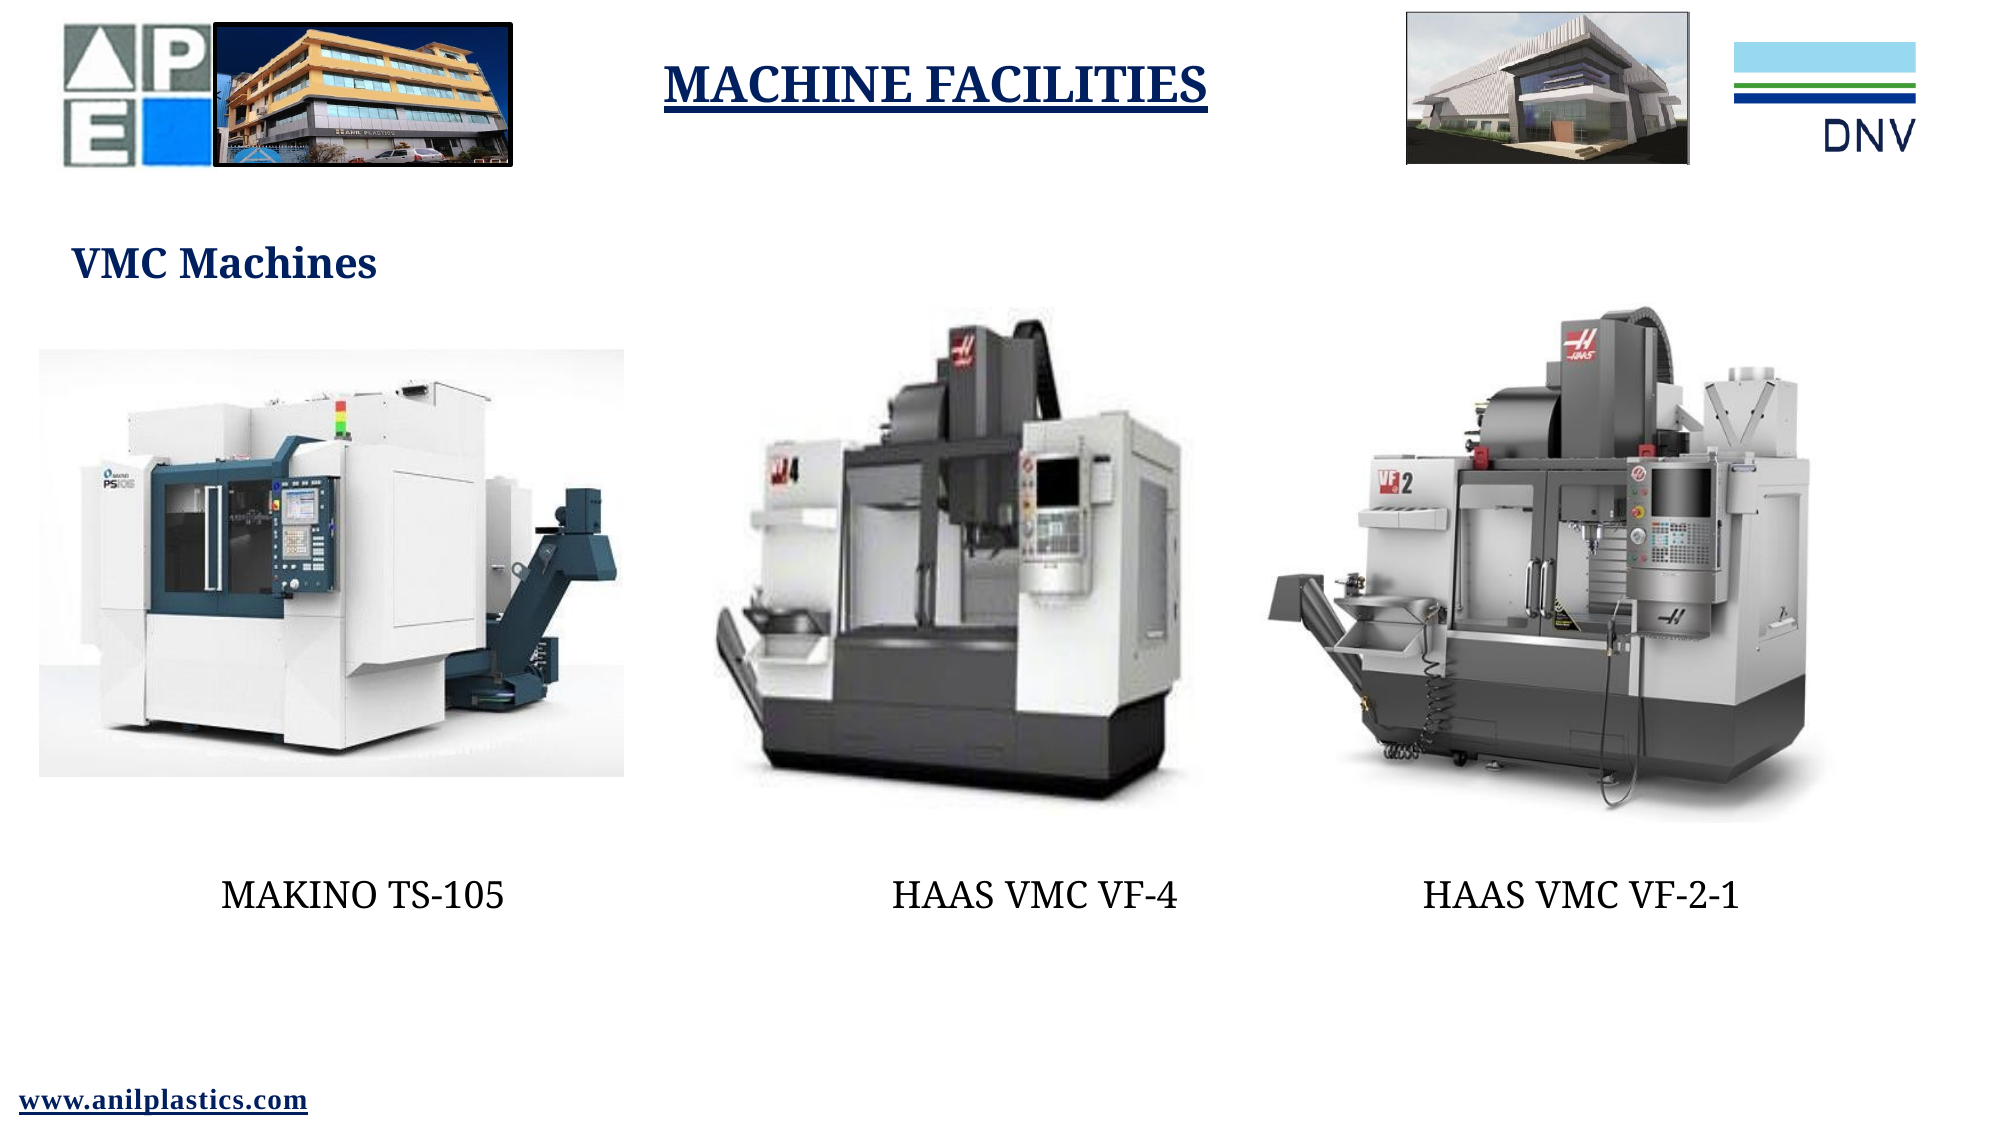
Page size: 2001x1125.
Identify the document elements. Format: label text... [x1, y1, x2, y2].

text_box MAKINO TS-105 [218, 868, 507, 916]
picture [1261, 301, 1837, 823]
text_box www.anilplastics.com [16, 1081, 314, 1116]
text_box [56, 18, 513, 172]
picture [1406, 11, 1690, 166]
title MACHINE FACILITIES [661, 50, 1257, 241]
picture [712, 307, 1204, 818]
text_box VMC Machines [69, 234, 393, 287]
text_box HAAS VMC VF-2-1 [1420, 868, 1742, 916]
picture [39, 348, 624, 777]
text_box HAAS VMC VF-4 [889, 868, 1181, 916]
picture [1733, 42, 1916, 152]
